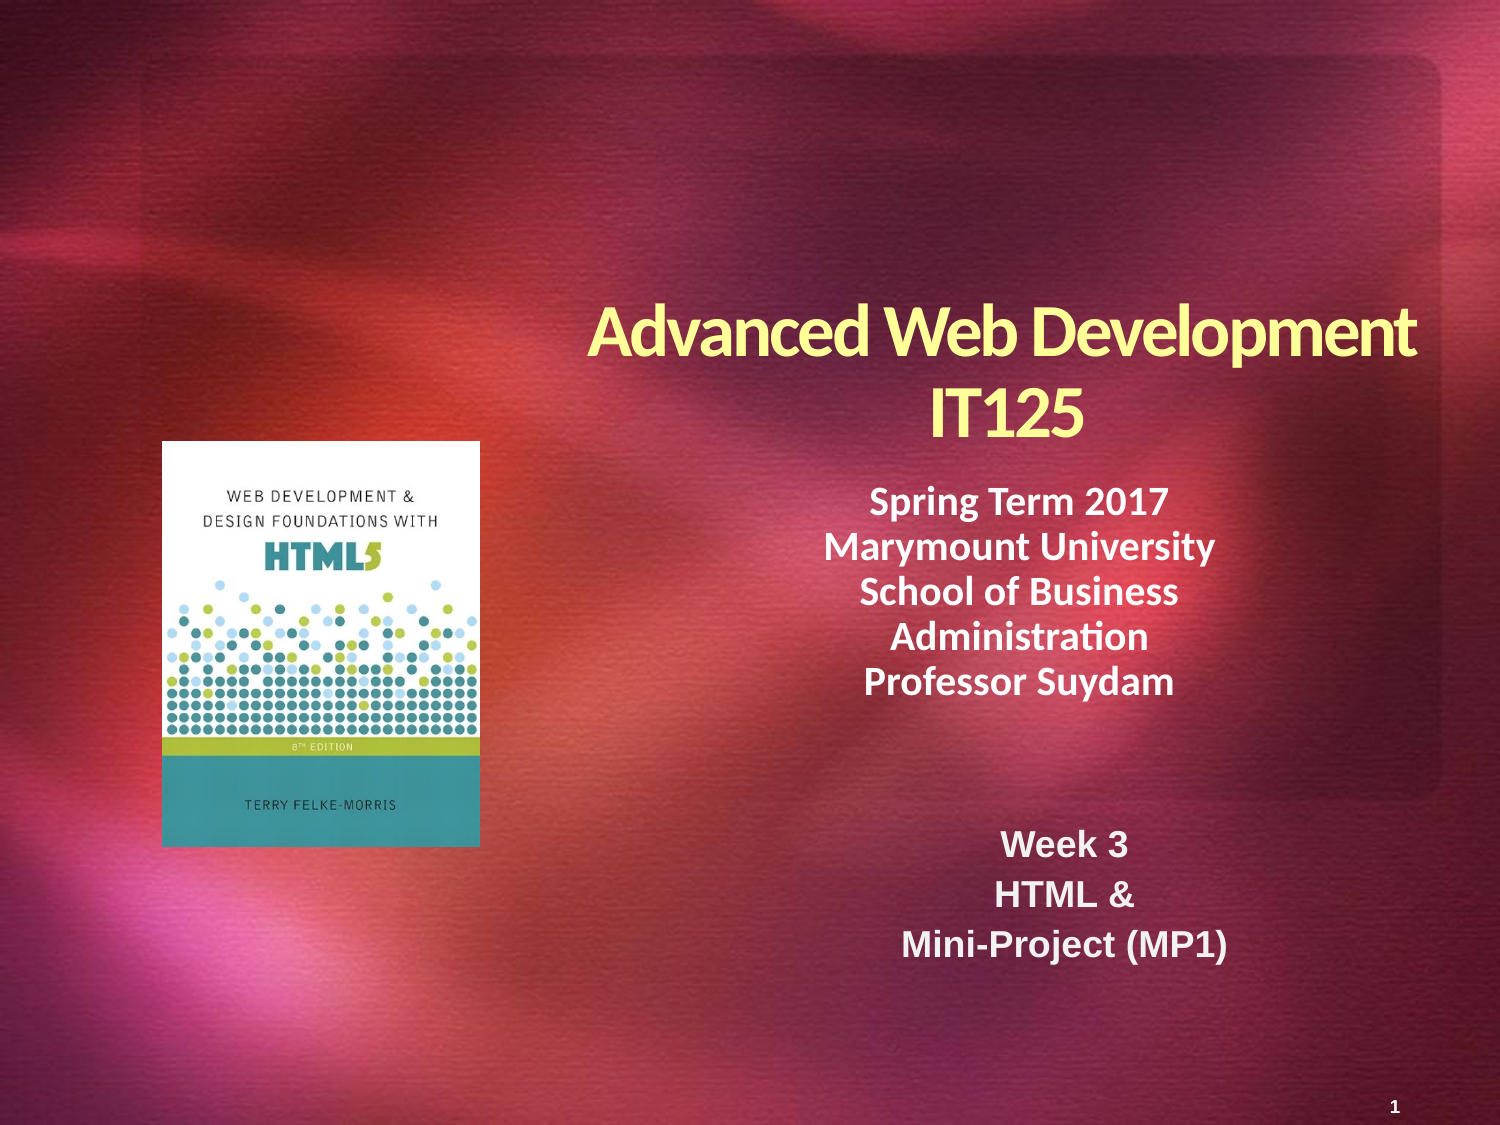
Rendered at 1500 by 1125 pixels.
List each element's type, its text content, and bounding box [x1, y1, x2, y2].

text_box Advanced Web Development IT125 [587, 291, 1430, 442]
text_box Spring Term 2017 Marymount University School of Business Administration Professor Suydam [789, 479, 1250, 700]
picture [0, 0, 1500, 1125]
text_box Week 3 HTML & Mini-Project (MP1) [662, 812, 1467, 973]
